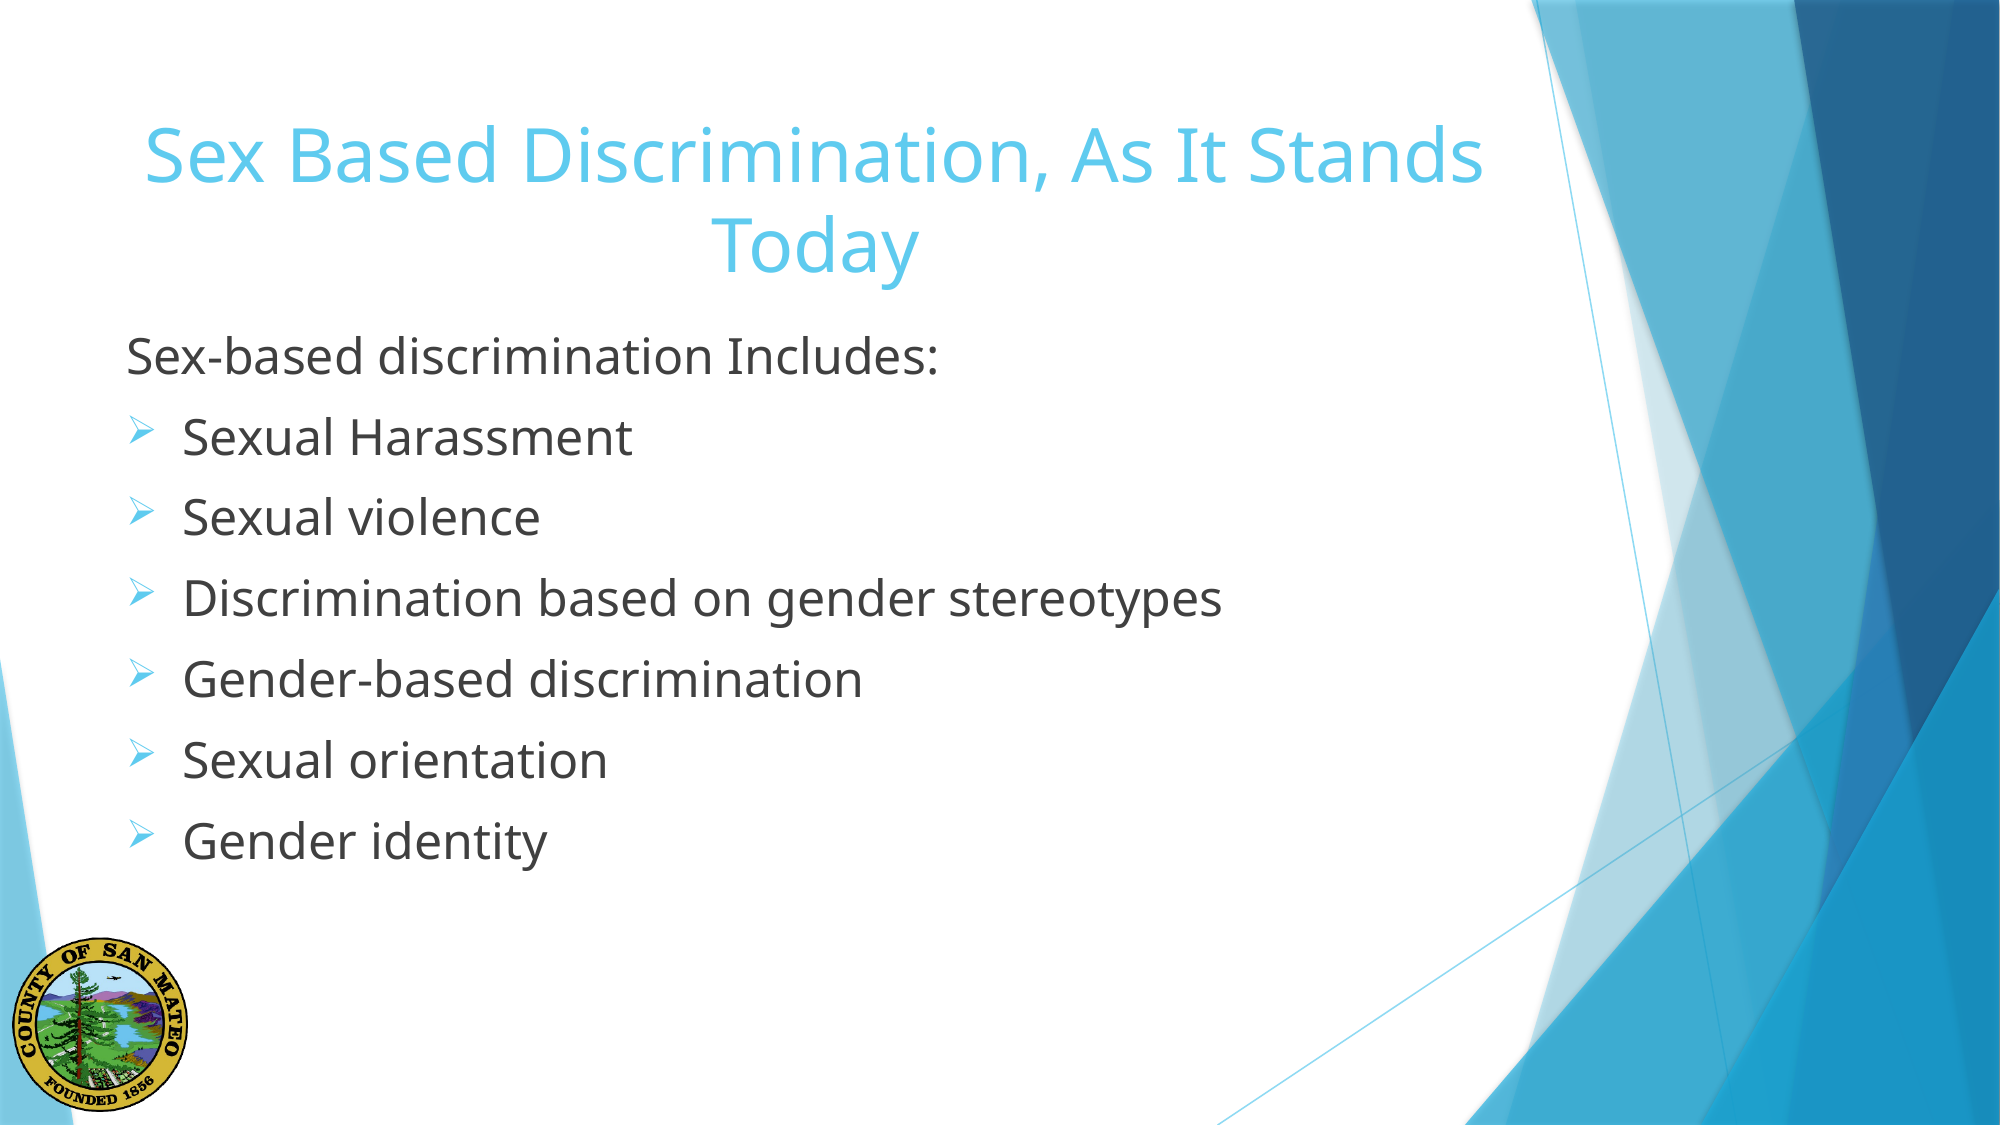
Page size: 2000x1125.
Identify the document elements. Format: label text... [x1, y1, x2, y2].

title Sex Based Discrimination, As It Stands Today [111, 99, 1521, 316]
list Sex-based discrimination Includes: Sexual Harassment Sexual violence Discrimination based on gender stereotypes Gender-based discrimination Sexual orientation Gender identity [111, 316, 1521, 991]
picture [11, 936, 188, 1112]
